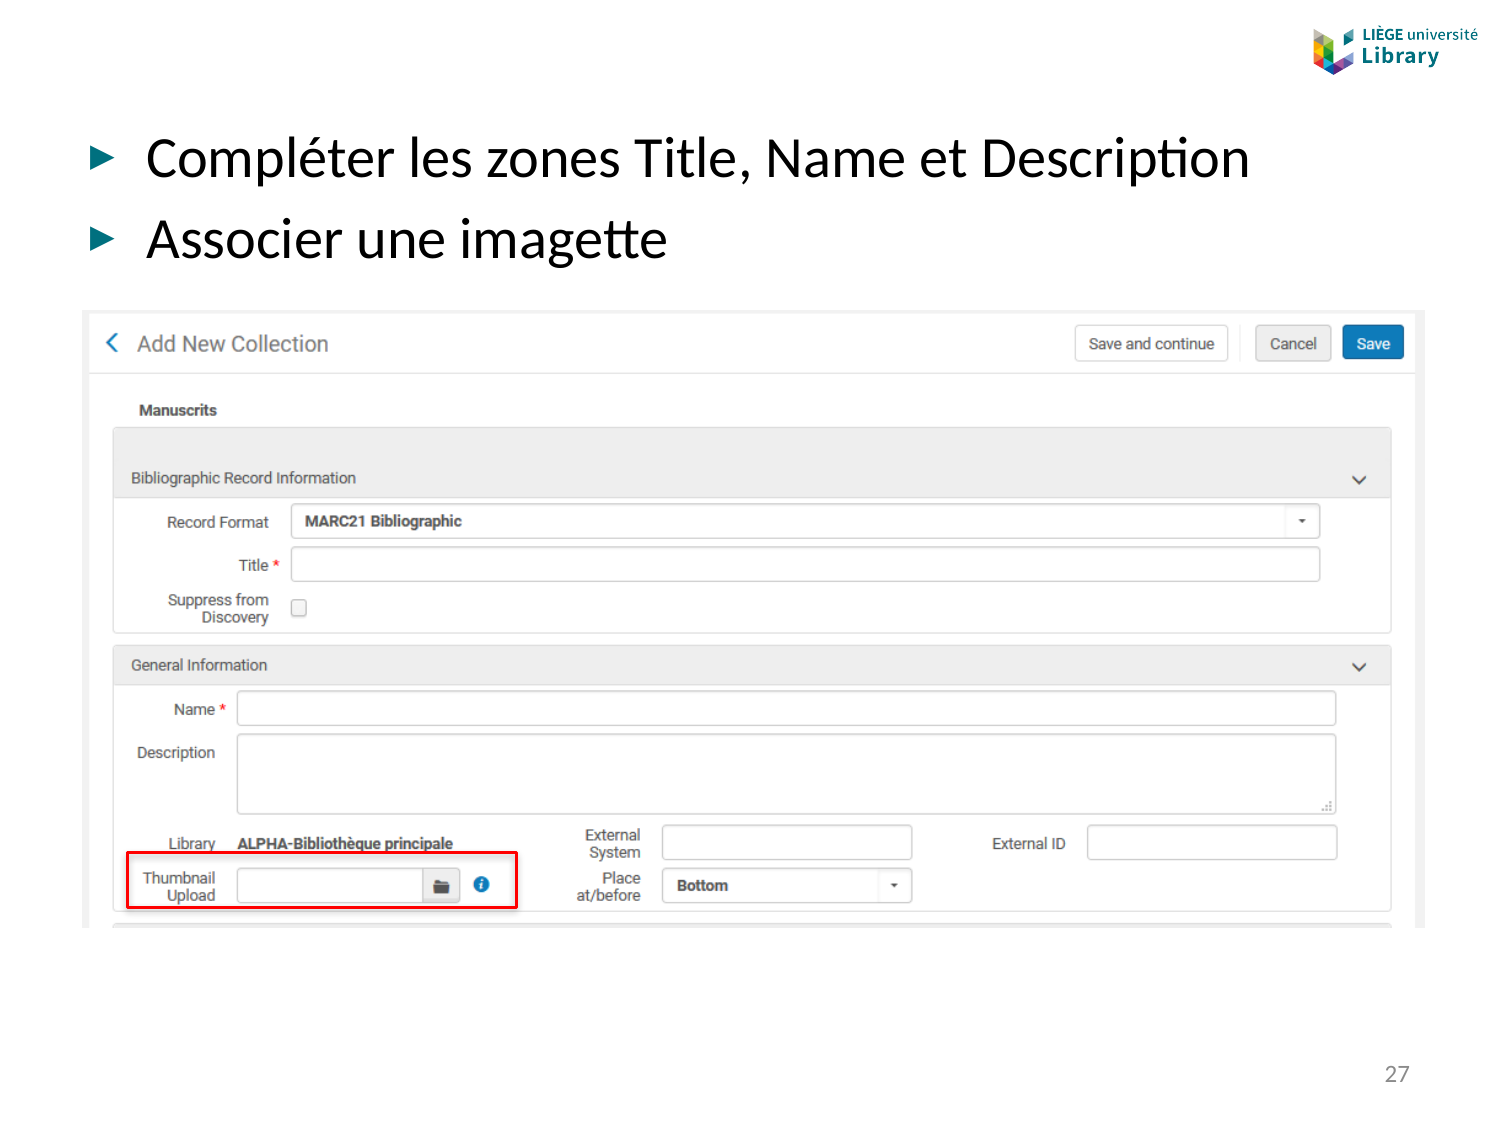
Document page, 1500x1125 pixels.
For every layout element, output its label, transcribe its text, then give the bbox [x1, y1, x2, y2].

picture [1296, 11, 1495, 93]
picture [82, 310, 1426, 928]
list Compléter les zones Title, Name et Description Associer une imagette [75, 111, 1425, 1005]
slide_number 27 [1074, 1042, 1425, 1103]
